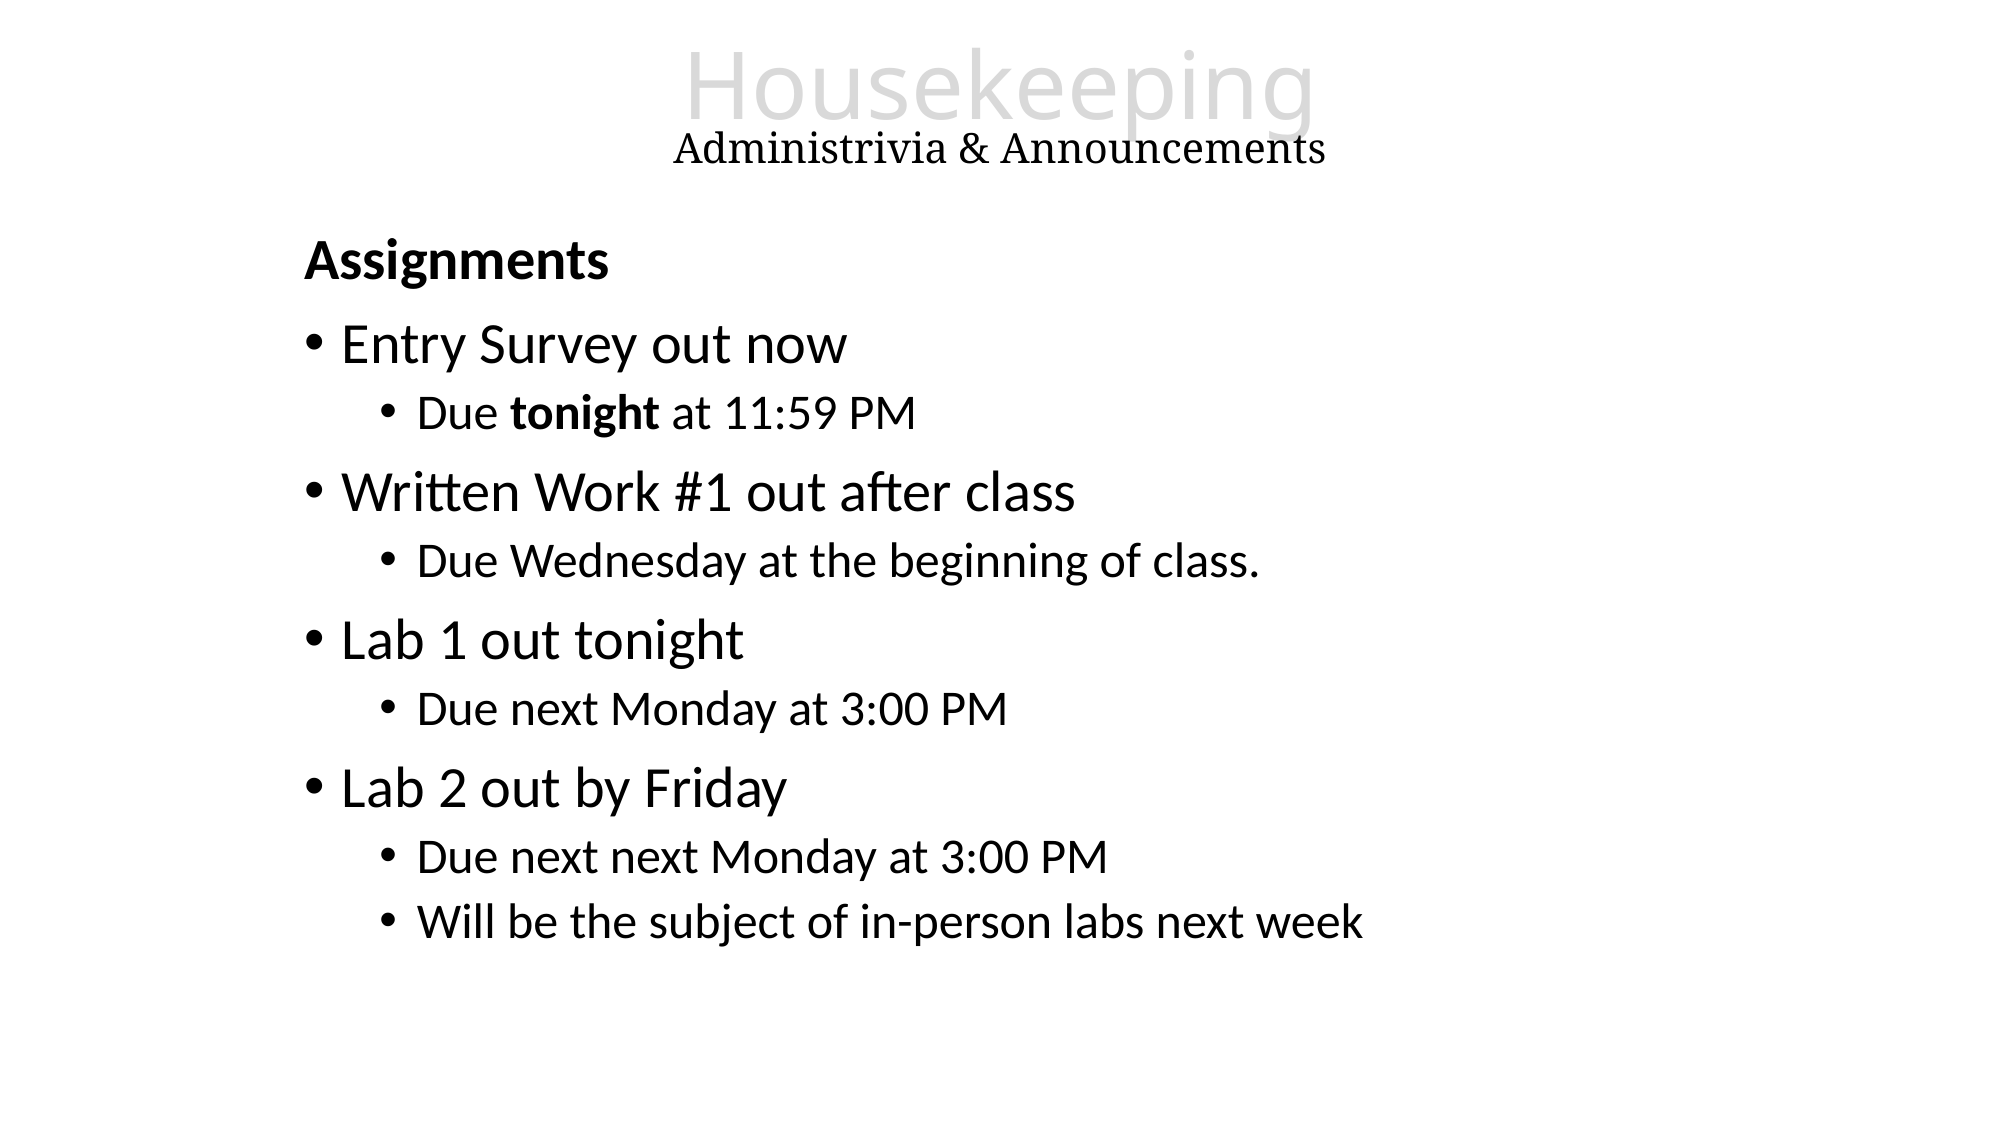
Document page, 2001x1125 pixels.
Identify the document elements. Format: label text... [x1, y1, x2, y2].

list Assignments Entry Survey out now Due tonight at 11:59 PM Written Work #1 out after class Due Wednesday at the beginning of class. Lab 1 out tonight Due next Monday at 3:00 PM Lab 2 out by Friday Due next next Monday at 3:00 PM Will be the subject of in-person labs next week [289, 221, 1538, 1084]
title Housekeeping Administrivia & Announcements [353, 4, 1647, 222]
